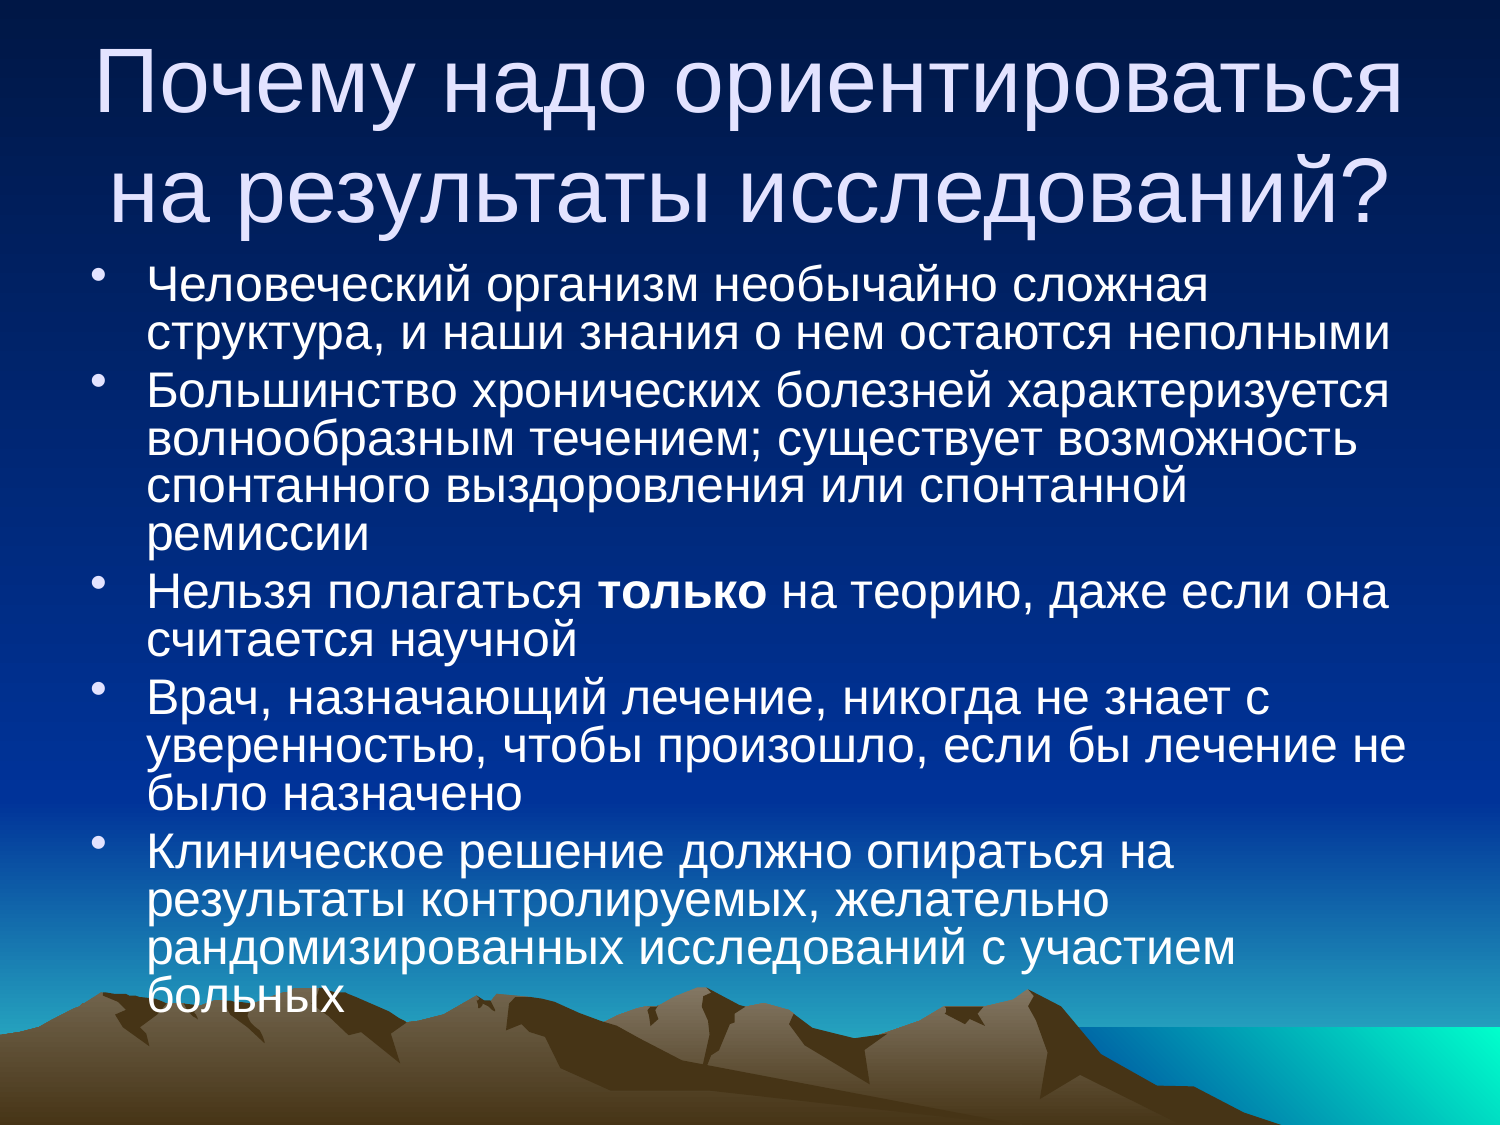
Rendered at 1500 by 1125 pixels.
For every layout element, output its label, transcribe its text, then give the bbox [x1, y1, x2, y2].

title Почему надо ориентироваться на результаты исследований? [75, 37, 1425, 225]
list Человеческий организм необычайно сложная структура, и наши знания о нем остаются неполными Большинство хронических болезней характеризуется волнообразным течением; существует возможность спонтанного выздоровления или спонтанной ремиссии Нельзя полагаться только на теорию, даже если она считается научной Врач, назначающий лечение, никогда не знает с уверенностью, чтобы произошло, если бы лечение не было назначено Клиническое решение должно опираться на результаты контролируемых, желательно рандомизированных исследований с участием больных [75, 255, 1425, 1075]
